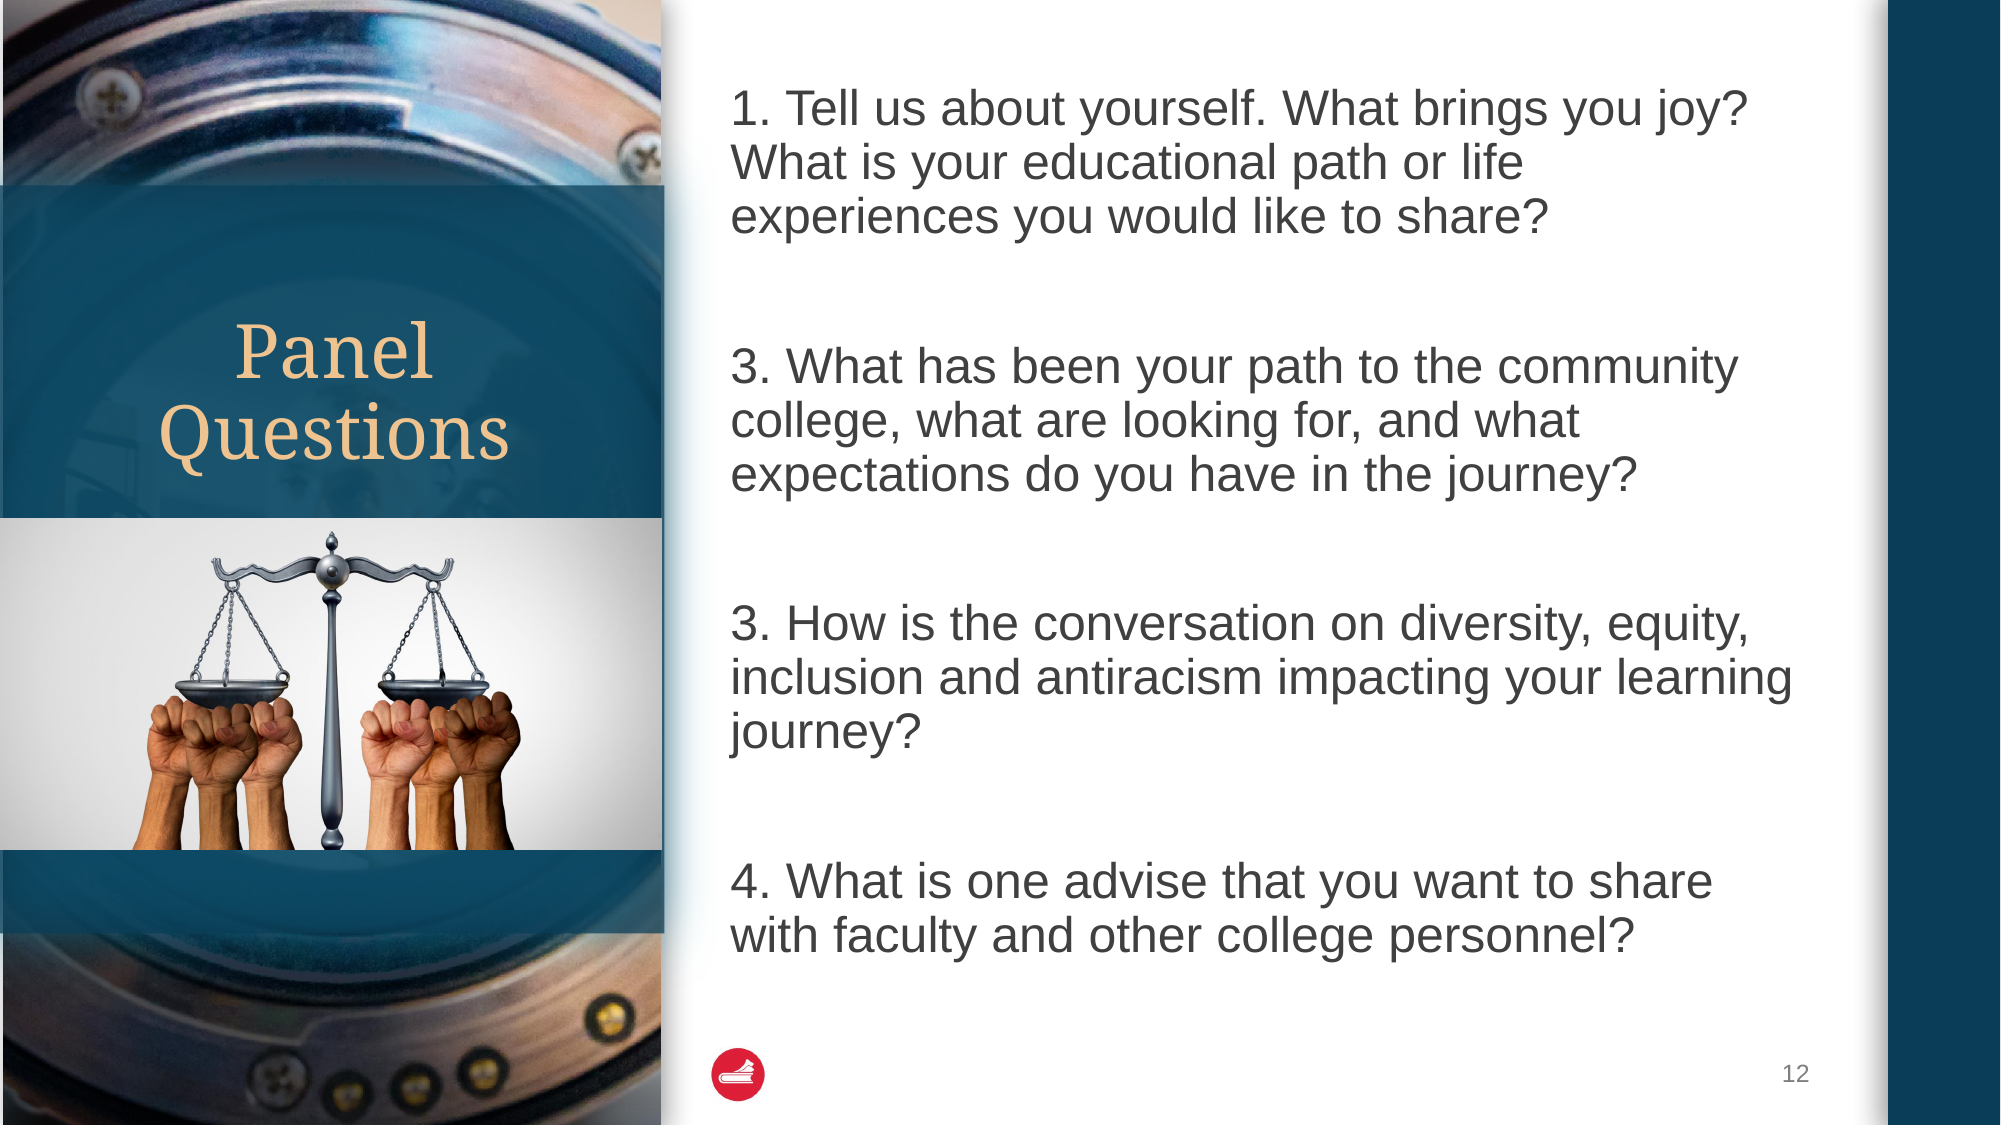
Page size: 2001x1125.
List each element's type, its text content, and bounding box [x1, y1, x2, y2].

slide_number ‹#› [1622, 1042, 1810, 1104]
list 1. Tell us about yourself. What brings you joy? What is your educational path or life experiences you would like to share? 3. What has been your path to the community college, what are looking for, and what expectations do you have in the journey? 3. How is the conversation on diversity, equity, inclusion and antiracism impacting your learning journey? 4. What is one advise that you want to share with faculty and other college personnel? [715, 75, 1810, 1081]
picture [0, 0, 662, 1125]
picture [709, 1046, 766, 1103]
title Panel Questions [40, 219, 629, 484]
